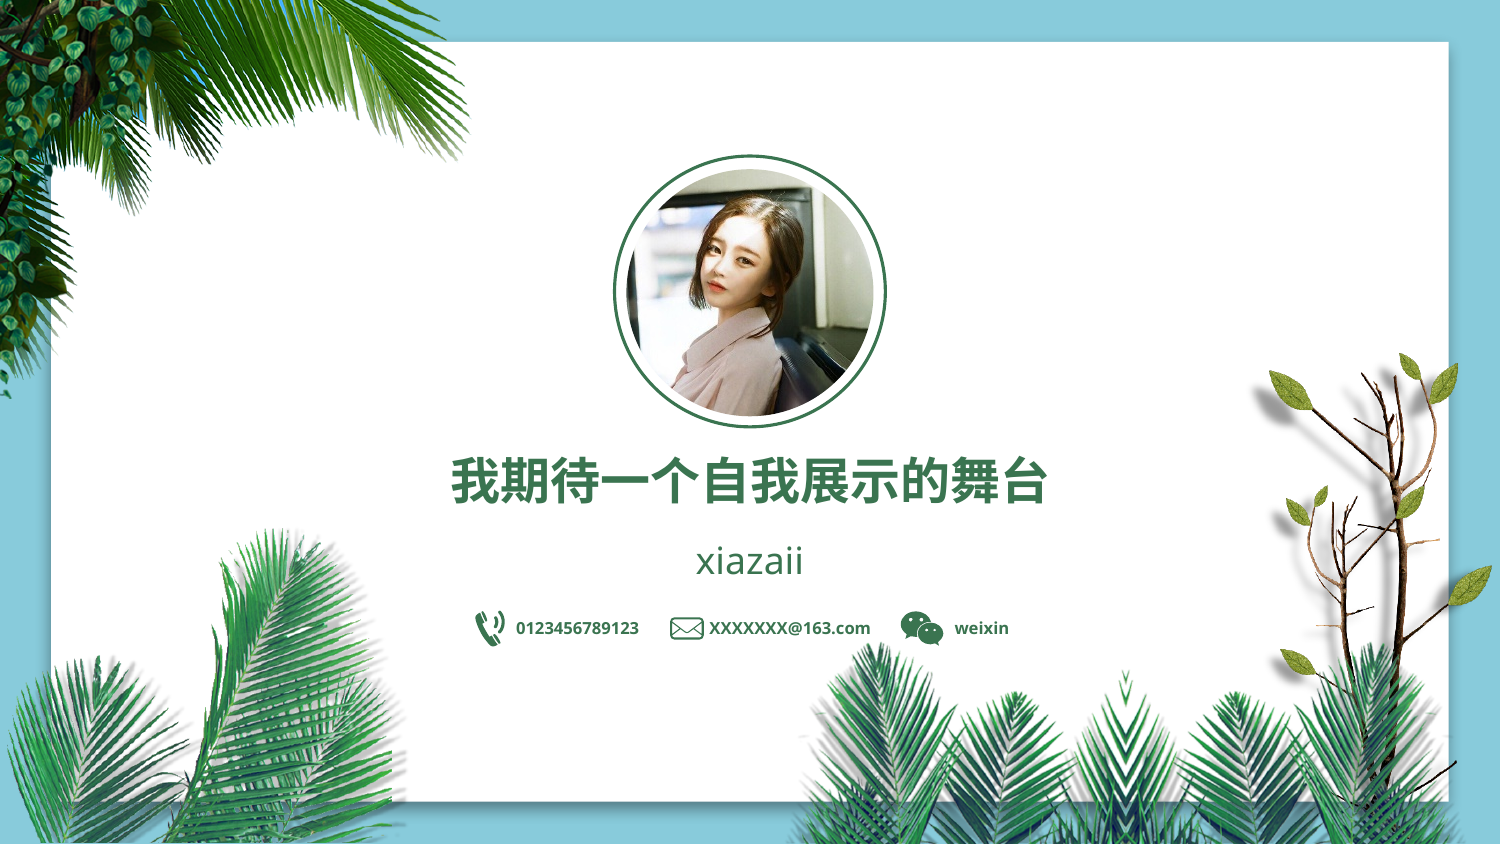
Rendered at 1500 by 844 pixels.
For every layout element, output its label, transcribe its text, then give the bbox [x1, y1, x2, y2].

text_box [670, 617, 694, 640]
text_box 我期待一个自我展示的舞台 [384, 442, 1116, 517]
text_box [475, 611, 501, 647]
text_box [900, 611, 944, 646]
picture [0, 0, 477, 843]
picture [626, 168, 1500, 844]
text_box weixin [939, 610, 1082, 646]
text_box 0123456789123 [501, 610, 667, 646]
text_box XXXXXXX@163.com [694, 610, 887, 646]
text_box xiazaii [650, 529, 850, 590]
